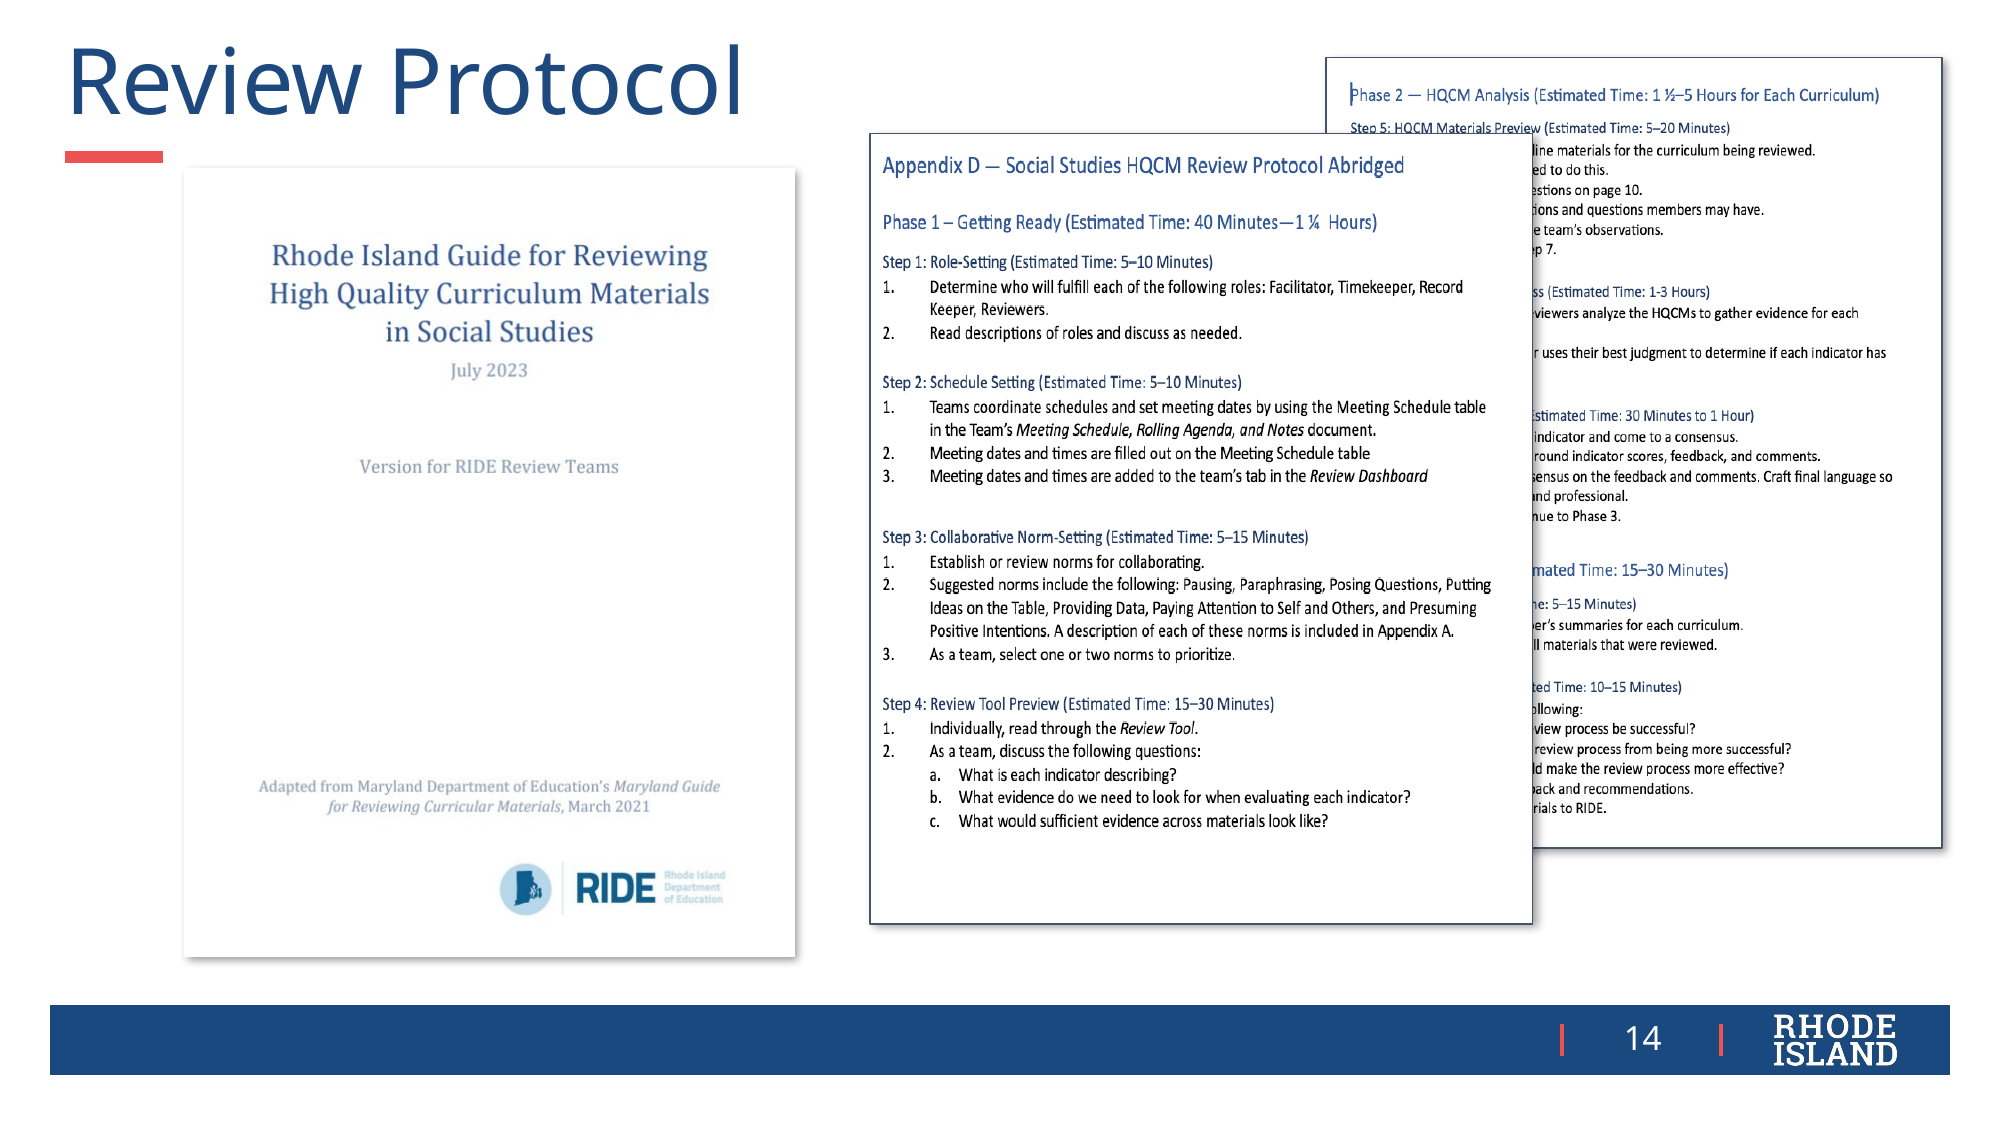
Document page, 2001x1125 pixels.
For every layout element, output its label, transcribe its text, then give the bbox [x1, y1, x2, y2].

slide_number 14 [1594, 1012, 1691, 1068]
picture [1774, 1014, 1897, 1066]
picture [870, 58, 1942, 924]
picture [184, 167, 795, 958]
title Review Protocol [50, 28, 1950, 144]
